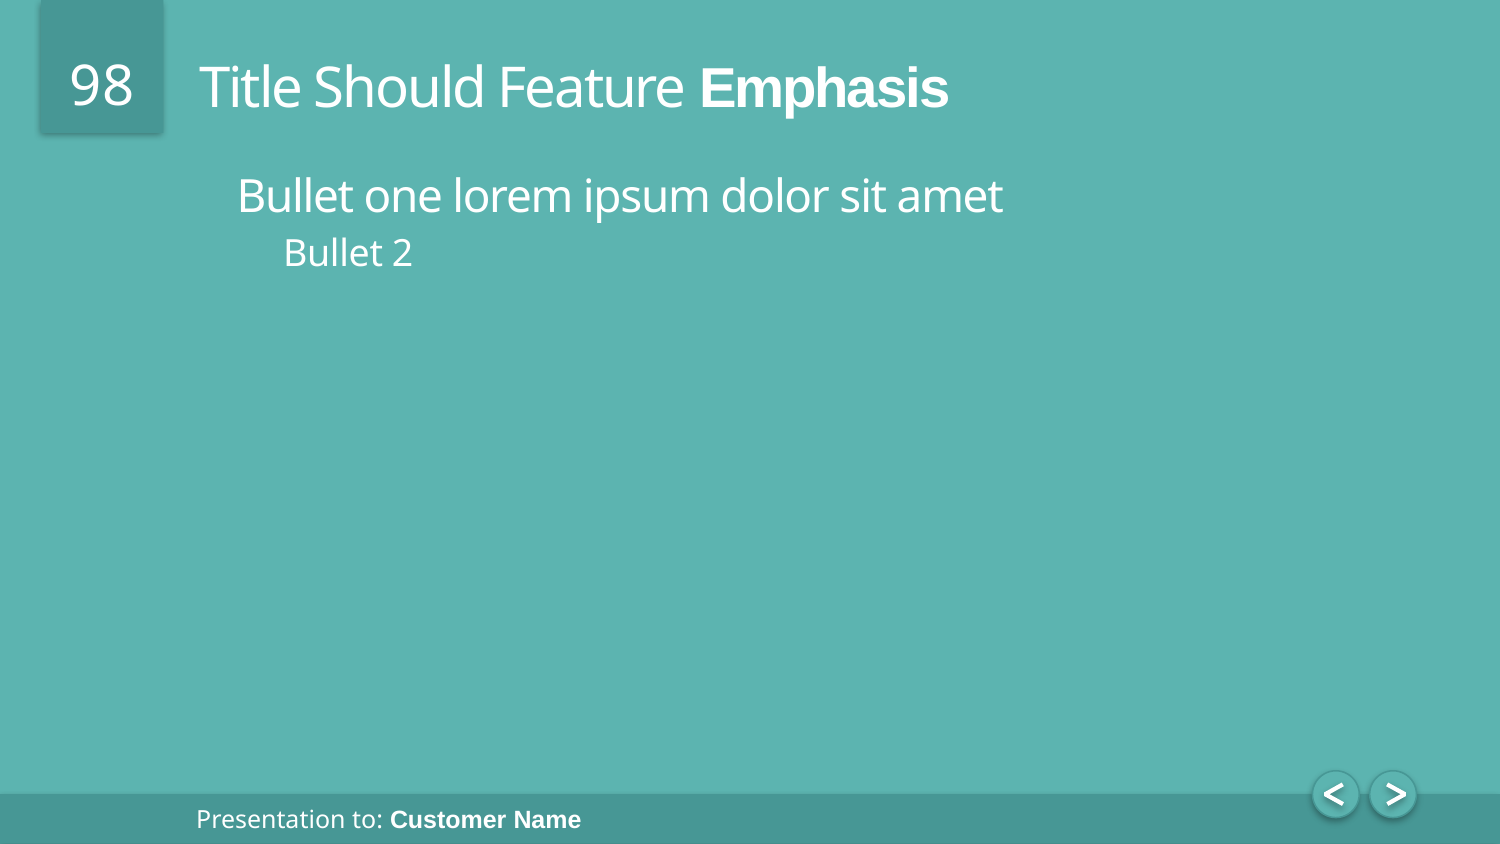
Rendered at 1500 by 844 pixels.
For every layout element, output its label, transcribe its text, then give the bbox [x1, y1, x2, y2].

list Bullet one lorem ipsum dolor sit amet Bullet 2 [199, 166, 1418, 745]
title Title Should Feature Emphasis [199, 0, 1418, 120]
